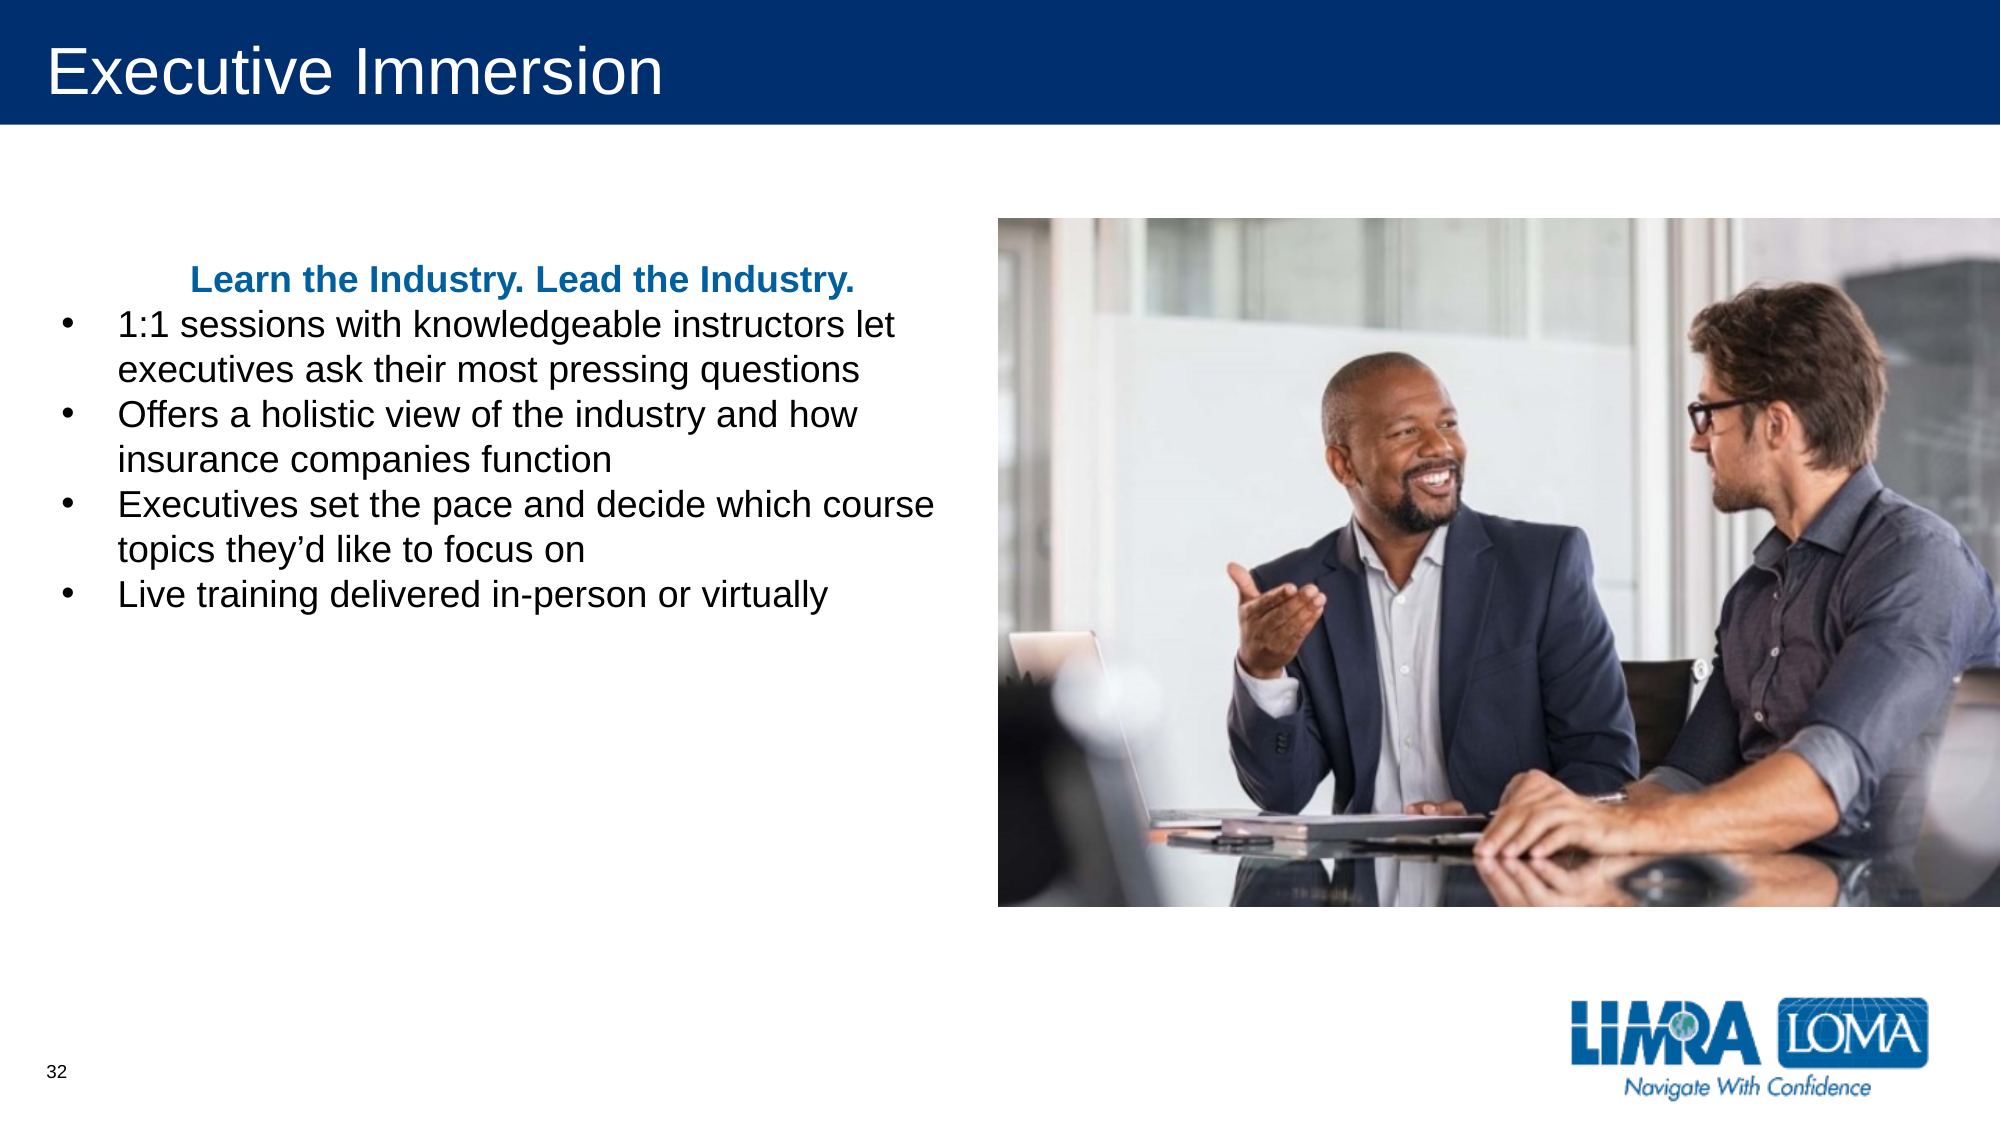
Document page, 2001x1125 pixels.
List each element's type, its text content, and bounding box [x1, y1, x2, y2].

picture [1569, 995, 1932, 1103]
picture [997, 217, 2000, 908]
title Executive Immersion [0, 0, 2000, 141]
slide_number 32 [31, 1052, 105, 1112]
list Learn the Industry. Lead the Industry. 1:1 sessions with knowledgeable instructors let executives ask their most pressing questions Offers a holistic view of the industry and how insurance companies function Executives set the pace and decide which course topics they’d like to focus on Live training delivered in-person or virtually [46, 247, 992, 878]
